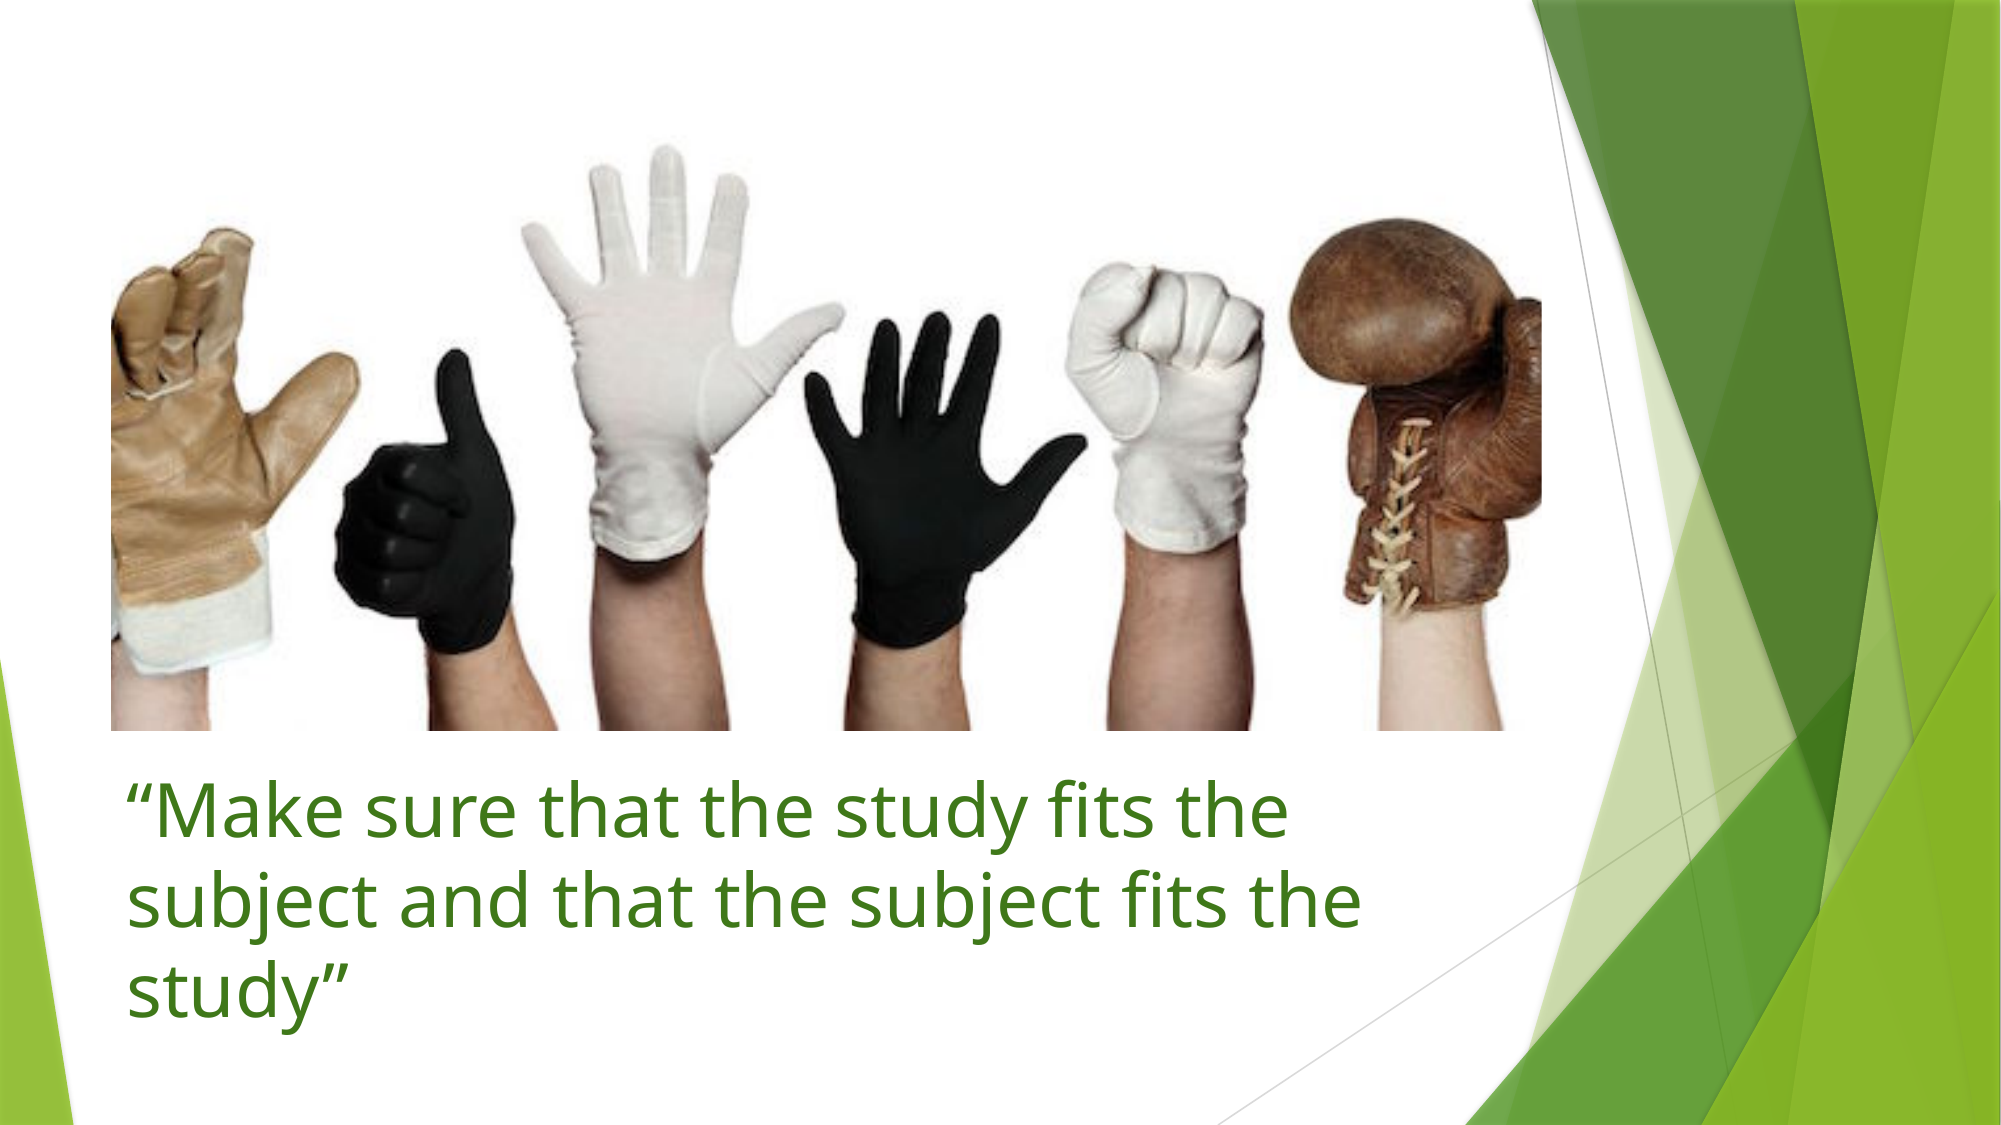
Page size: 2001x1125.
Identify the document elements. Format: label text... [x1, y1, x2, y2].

picture [110, 115, 1543, 732]
title “Make sure that the study fits the subject and that the subject fits the study” [111, 788, 1522, 1040]
